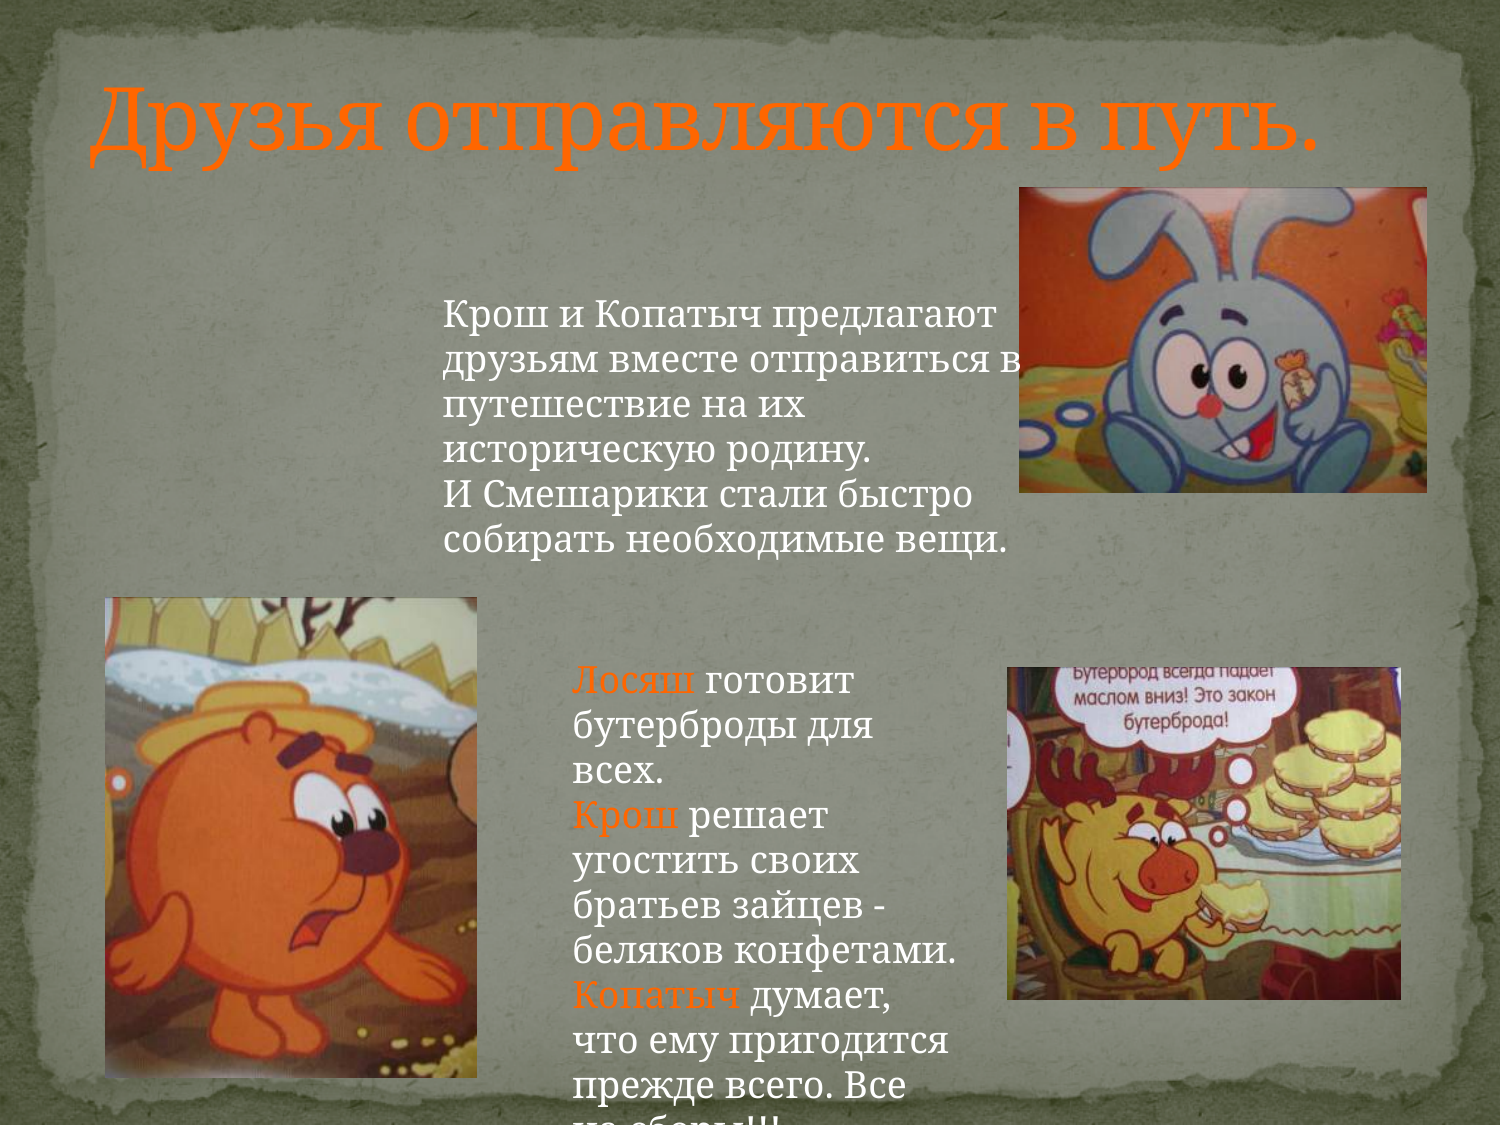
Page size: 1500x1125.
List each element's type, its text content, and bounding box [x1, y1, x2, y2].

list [1010, 670, 1399, 997]
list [1022, 190, 1424, 491]
text_box Крош и Копатыч предлагают друзьям вместе отправиться в путешествие на их историческую родину. И Смешарики стали быстро собирать необходимые вещи. [427, 282, 1069, 567]
title Друзья отправляются в путь. [74, 40, 1451, 176]
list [108, 600, 474, 1077]
text_box Лосяш готовит бутерброды для всех. Крош решает угостить своих братьев зайцев - беляков конфетами. Копатыч думает, что ему пригодится прежде всего. Все на сборы!!! [557, 648, 975, 1125]
